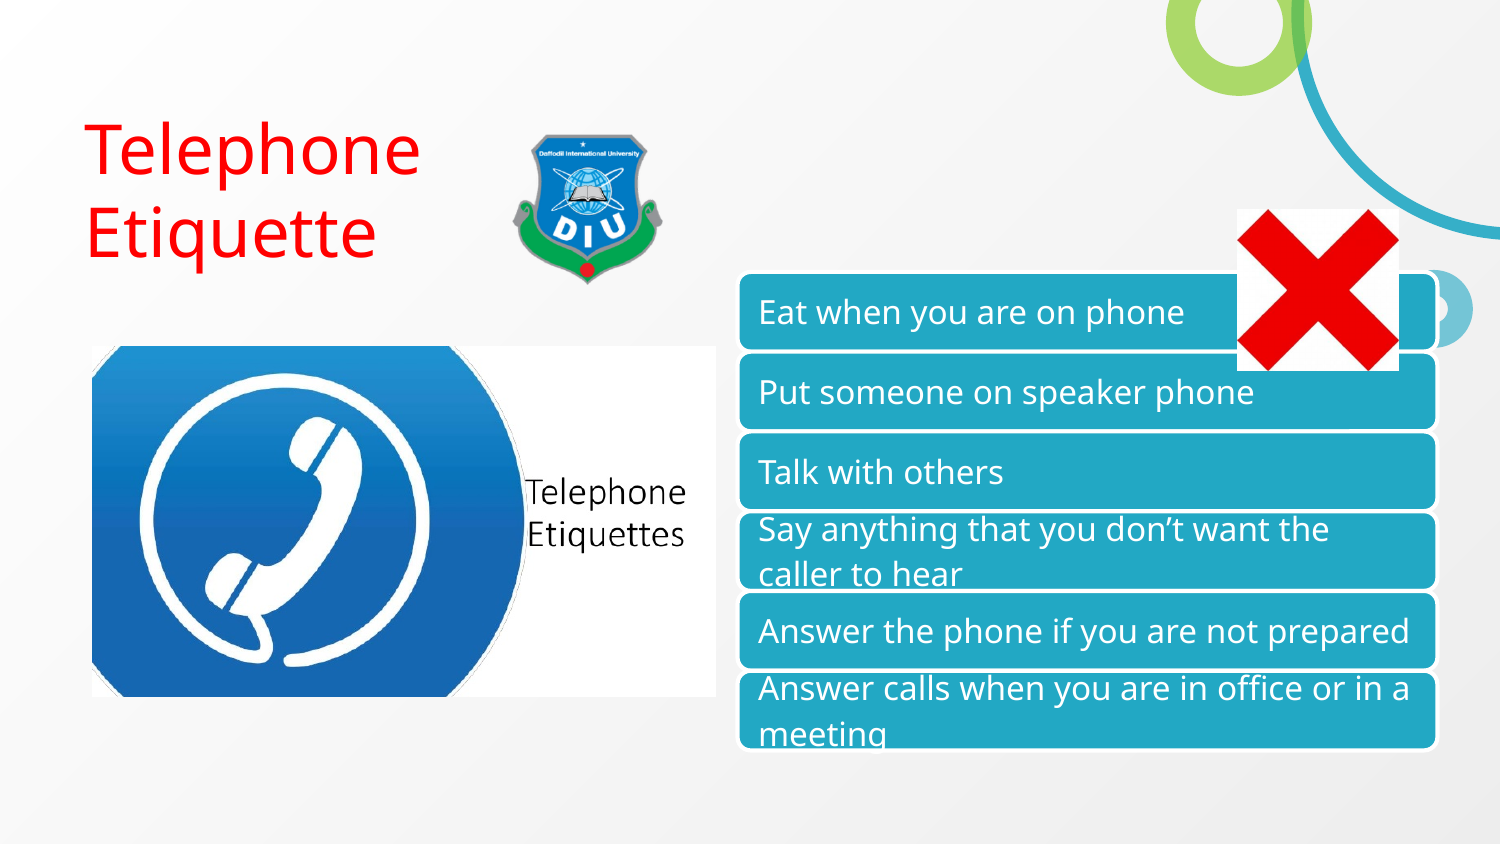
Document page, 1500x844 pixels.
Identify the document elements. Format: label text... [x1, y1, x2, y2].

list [92, 346, 716, 698]
title Telephone Etiquette [70, 98, 782, 279]
picture [511, 133, 663, 285]
picture [1236, 208, 1399, 371]
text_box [736, 271, 1438, 751]
